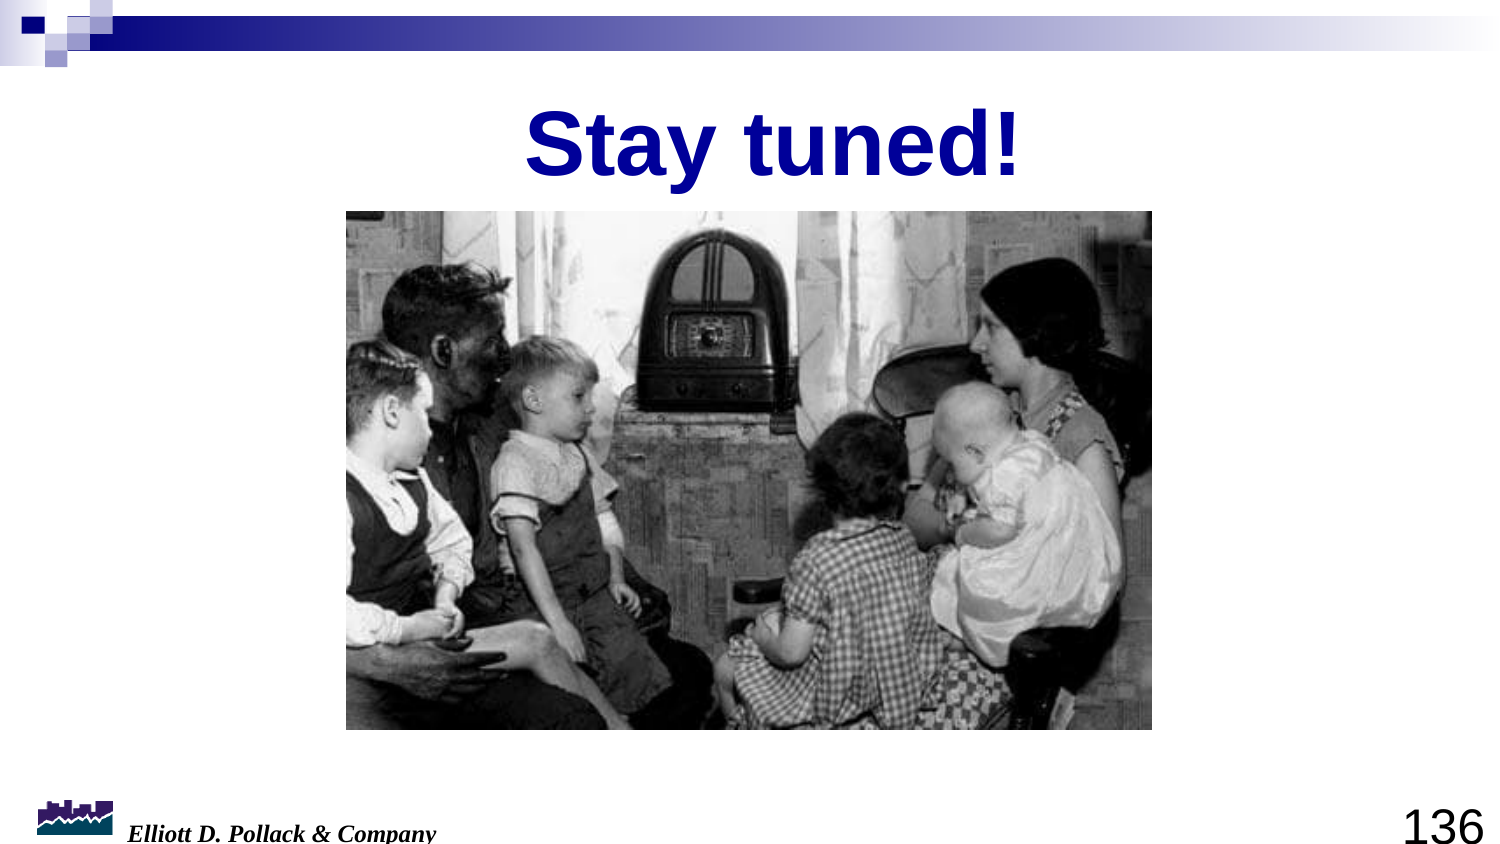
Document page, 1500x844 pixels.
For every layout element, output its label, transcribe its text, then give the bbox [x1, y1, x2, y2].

text_box 136 [1382, 786, 1500, 844]
text_box Stay tuned! [106, 76, 1442, 202]
picture [346, 210, 1153, 730]
picture [37, 800, 113, 827]
